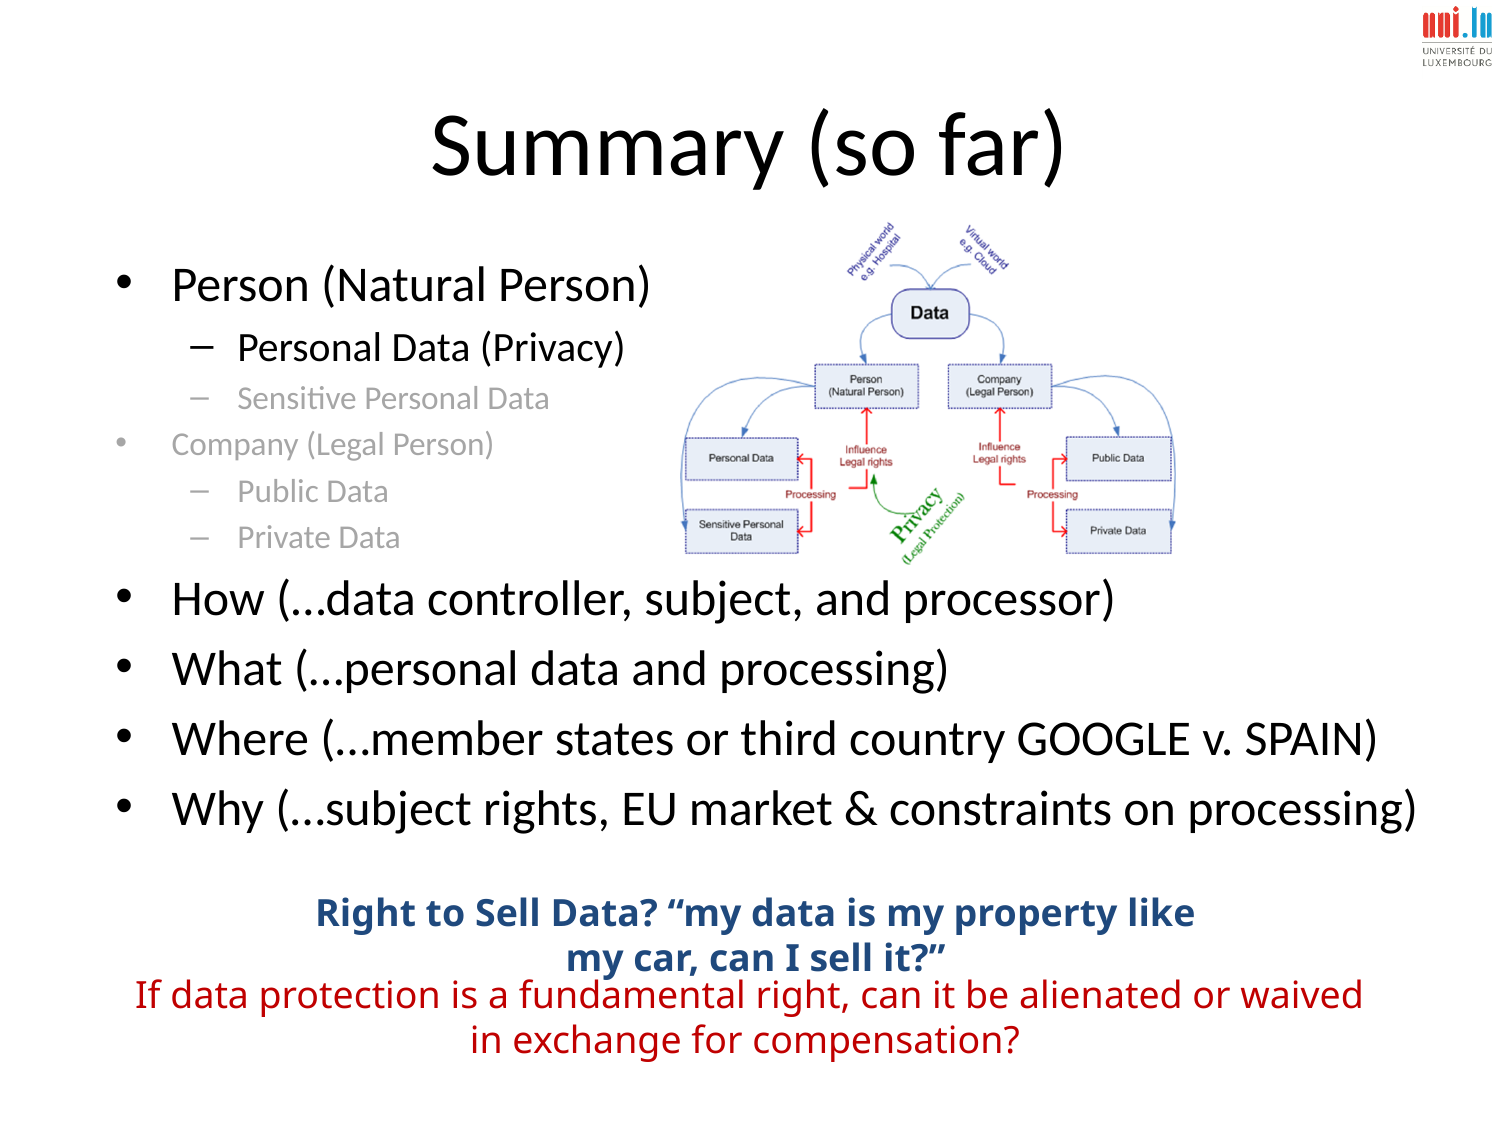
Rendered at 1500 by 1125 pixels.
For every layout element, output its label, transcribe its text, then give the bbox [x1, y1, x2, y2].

title Summary (so far) [75, 45, 1425, 233]
text_box Right to Sell Data? “my data is my property like my car, can I sell it?” [289, 881, 1223, 944]
list Person (Natural Person) Personal Data (Privacy) Sensitive Personal Data Company (Legal Person) Public Data Private Data How (…data controller, subject, and processor) What (…personal data and processing) Where (…member states or third country GOOGLE v. SPAIN) Why (…subject rights, EU market & constraints on processing) [100, 243, 1451, 986]
picture [680, 219, 1176, 569]
text_box If data protection is a fundamental right, can it be alienated or waived in exchange for compensation? [100, 964, 1400, 1069]
picture [1422, 6, 1492, 79]
